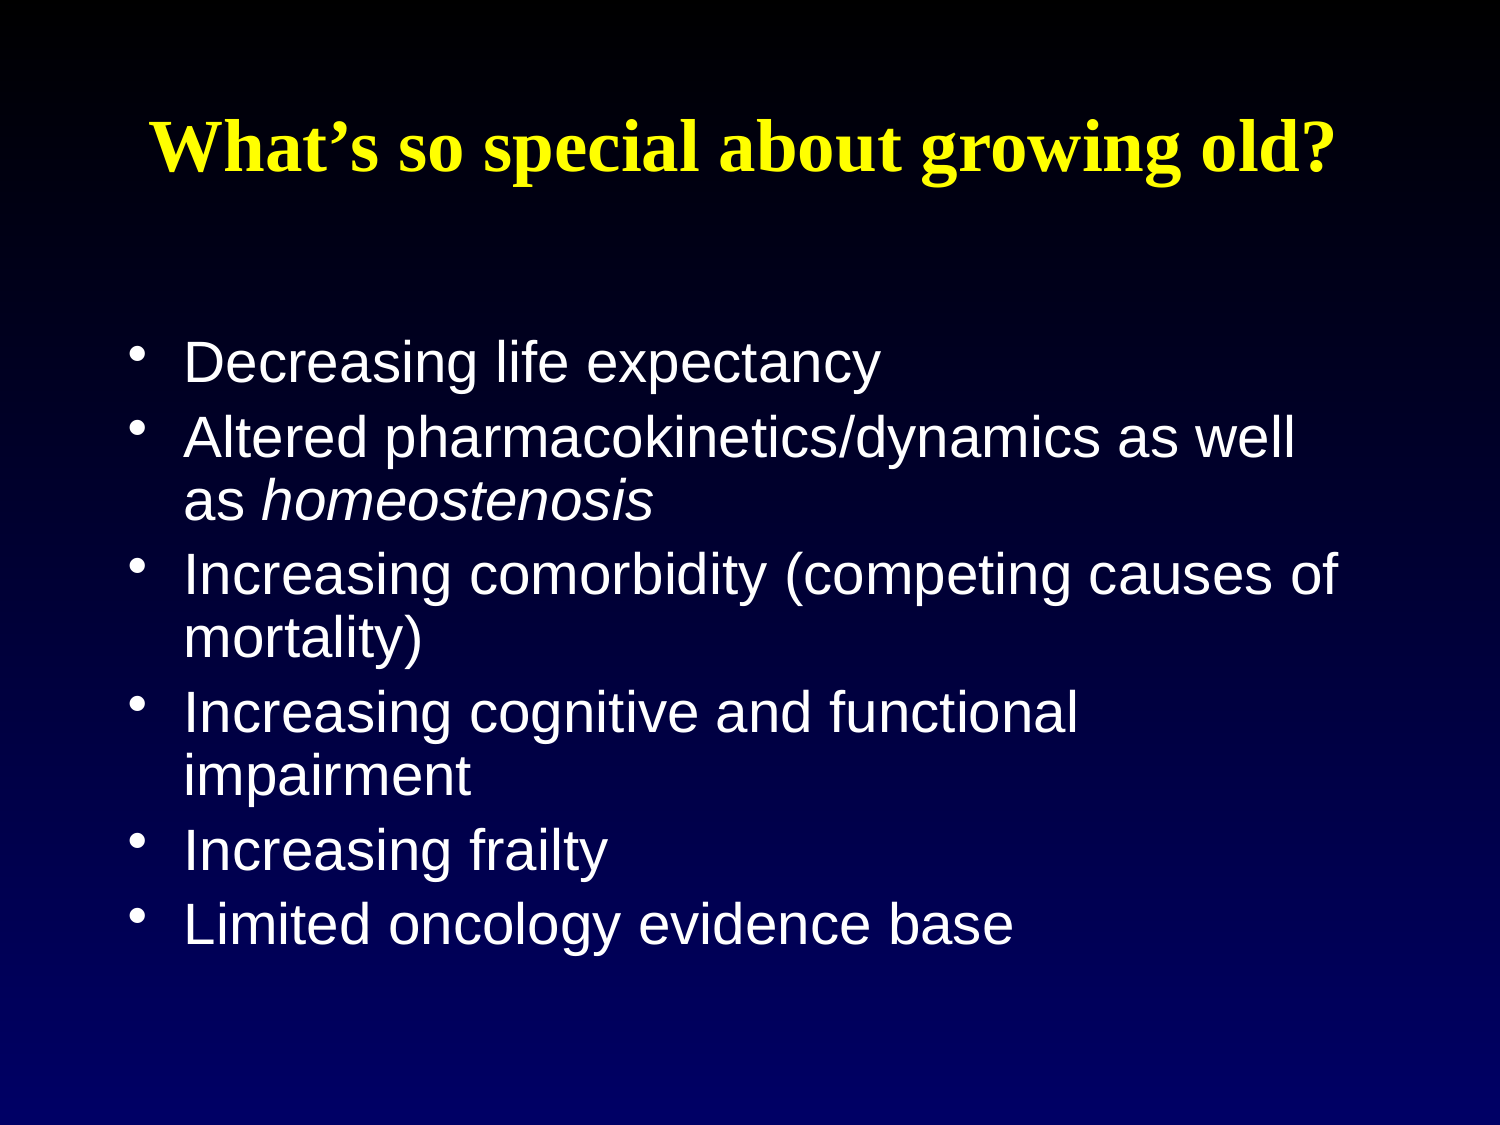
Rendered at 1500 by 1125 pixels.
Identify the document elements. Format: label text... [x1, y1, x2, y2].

list Decreasing life expectancy Altered pharmacokinetics/dynamics as well as homeostenosis Increasing comorbidity (competing causes of mortality) Increasing cognitive and functional impairment Increasing frailty Limited oncology evidence base [112, 324, 1388, 1000]
title What’s so special about growing old? [31, 79, 1457, 205]
